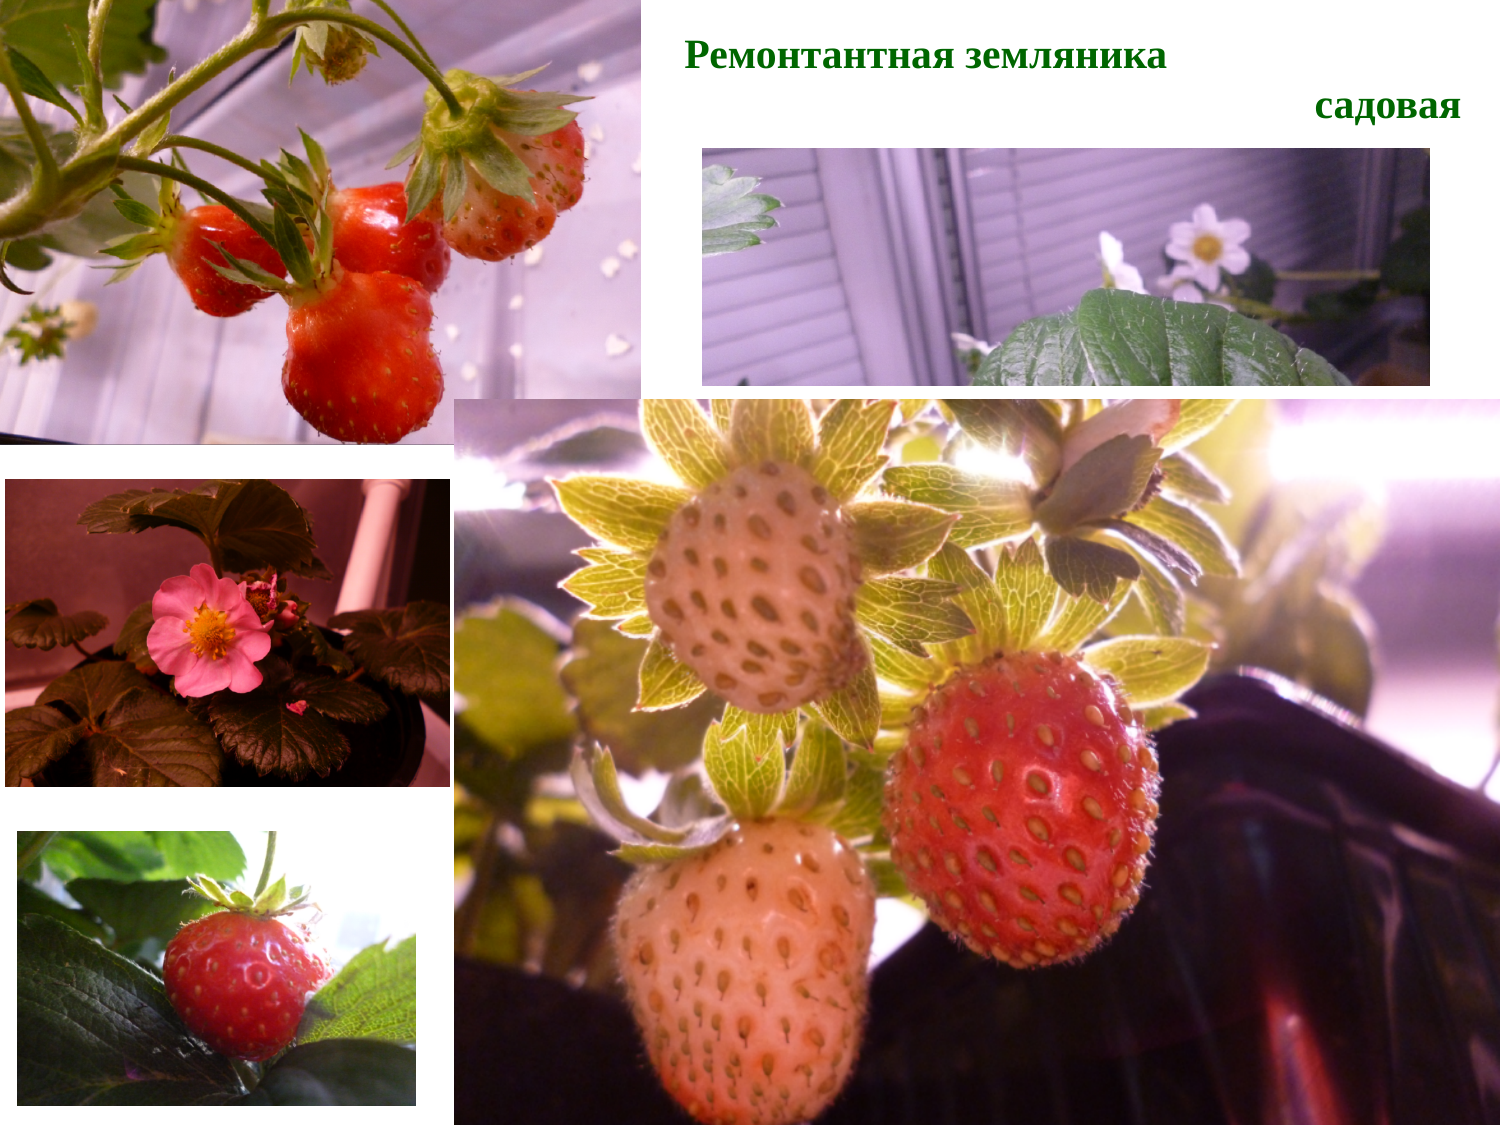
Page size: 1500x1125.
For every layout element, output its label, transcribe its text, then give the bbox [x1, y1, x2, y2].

picture [0, 0, 1500, 1125]
picture [17, 830, 416, 1107]
picture [702, 148, 1430, 386]
picture [5, 479, 450, 788]
text_box Ремонтантная земляника садовая [667, 19, 1477, 134]
